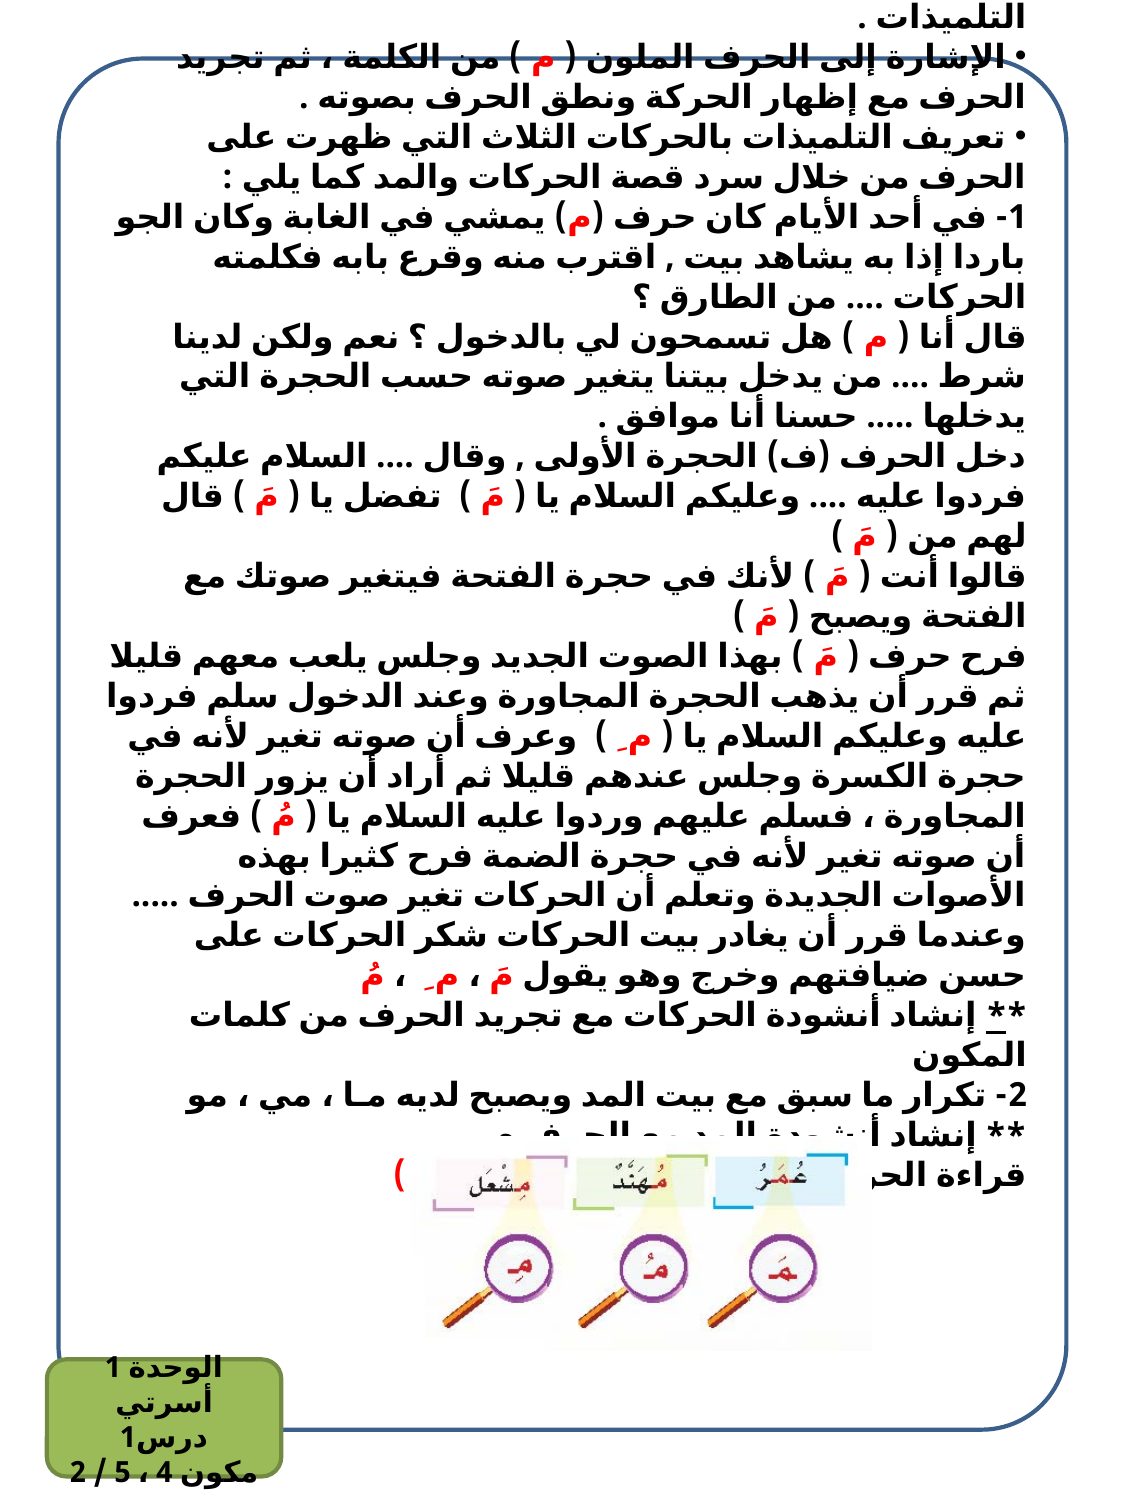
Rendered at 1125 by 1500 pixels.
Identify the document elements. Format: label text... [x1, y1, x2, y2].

text_box الوحدة 1 أسرتي درس1 مكون 4 ، 5 / 2 [44, 1357, 284, 1479]
text_box إجراءات تنفيذ المكون الخامس : عرض كلمات المكون على السبورة وقراءتها من قبل التلميذات . الإشارة إلى الحرف الملون ( م ) من الكلمة ، ثم تجريد الحرف مع إظهار الحركة ونطق الحرف بصوته . تعريف التلميذات بالحركات الثلاث التي ظهرت على الحرف من خلال سرد قصة الحركات والمد كما يلي : 1- في أحد الأيام كان حرف (م) يمشي في الغابة وكان الجو باردا إذا به يشاهد بيت , اقترب منه وقرع بابه فكلمته الحركات .... من الطارق ؟ قال أنا ( م ) هل تسمحون لي بالدخول ؟ نعم ولكن لدينا شرط .... من يدخل بيتنا يتغير صوته حسب الحجرة التي يدخلها ..... حسنا أنا موافق . دخل الحرف (ف) الحجرة الأولى , وقال .... السلام عليكم فردوا عليه .... وعليكم السلام يا ( مَ ) تفضل يا ( مَ ) قال لهم من ( مَ ) قالوا أنت ( مَ ) لأنك في حجرة الفتحة فيتغير صوتك مع الفتحة ويصبح ( مَ ) فرح حرف ( مَ ) بهذا الصوت الجديد وجلس يلعب معهم قليلا ثم قرر أن يذهب الحجرة المجاورة وعند الدخول سلم فردوا عليه وعليكم السلام يا ( م ِ ) وعرف أن صوته تغير لأنه في حجرة الكسرة وجلس عندهم قليلا ثم أراد أن يزور الحجرة المجاورة ، فسلم عليهم وردوا عليه السلام يا ( مُ ) فعرف أن صوته تغير لأنه في حجرة الضمة فرح كثيرا بهذه الأصوات الجديدة وتعلم أن الحركات تغير صوت الحرف ..... وعندما قرر أن يغادر بيت الحركات شكر الحركات على حسن ضيافتهم وخرج وهو يقول مَ ، م ِ ، مُ ** إنشاد أنشودة الحركات مع تجريد الحرف من كلمات المكون 2- تكرار ما سبق مع بيت المد ويصبح لديه مـا ، مي ، مو ** إنشاد أنشودة المد مع الحرف م قراءة الحرف ( مَ – م ِ– مُ – ما – مي – مو ) [56, 56, 1069, 1432]
picture [409, 1136, 872, 1351]
